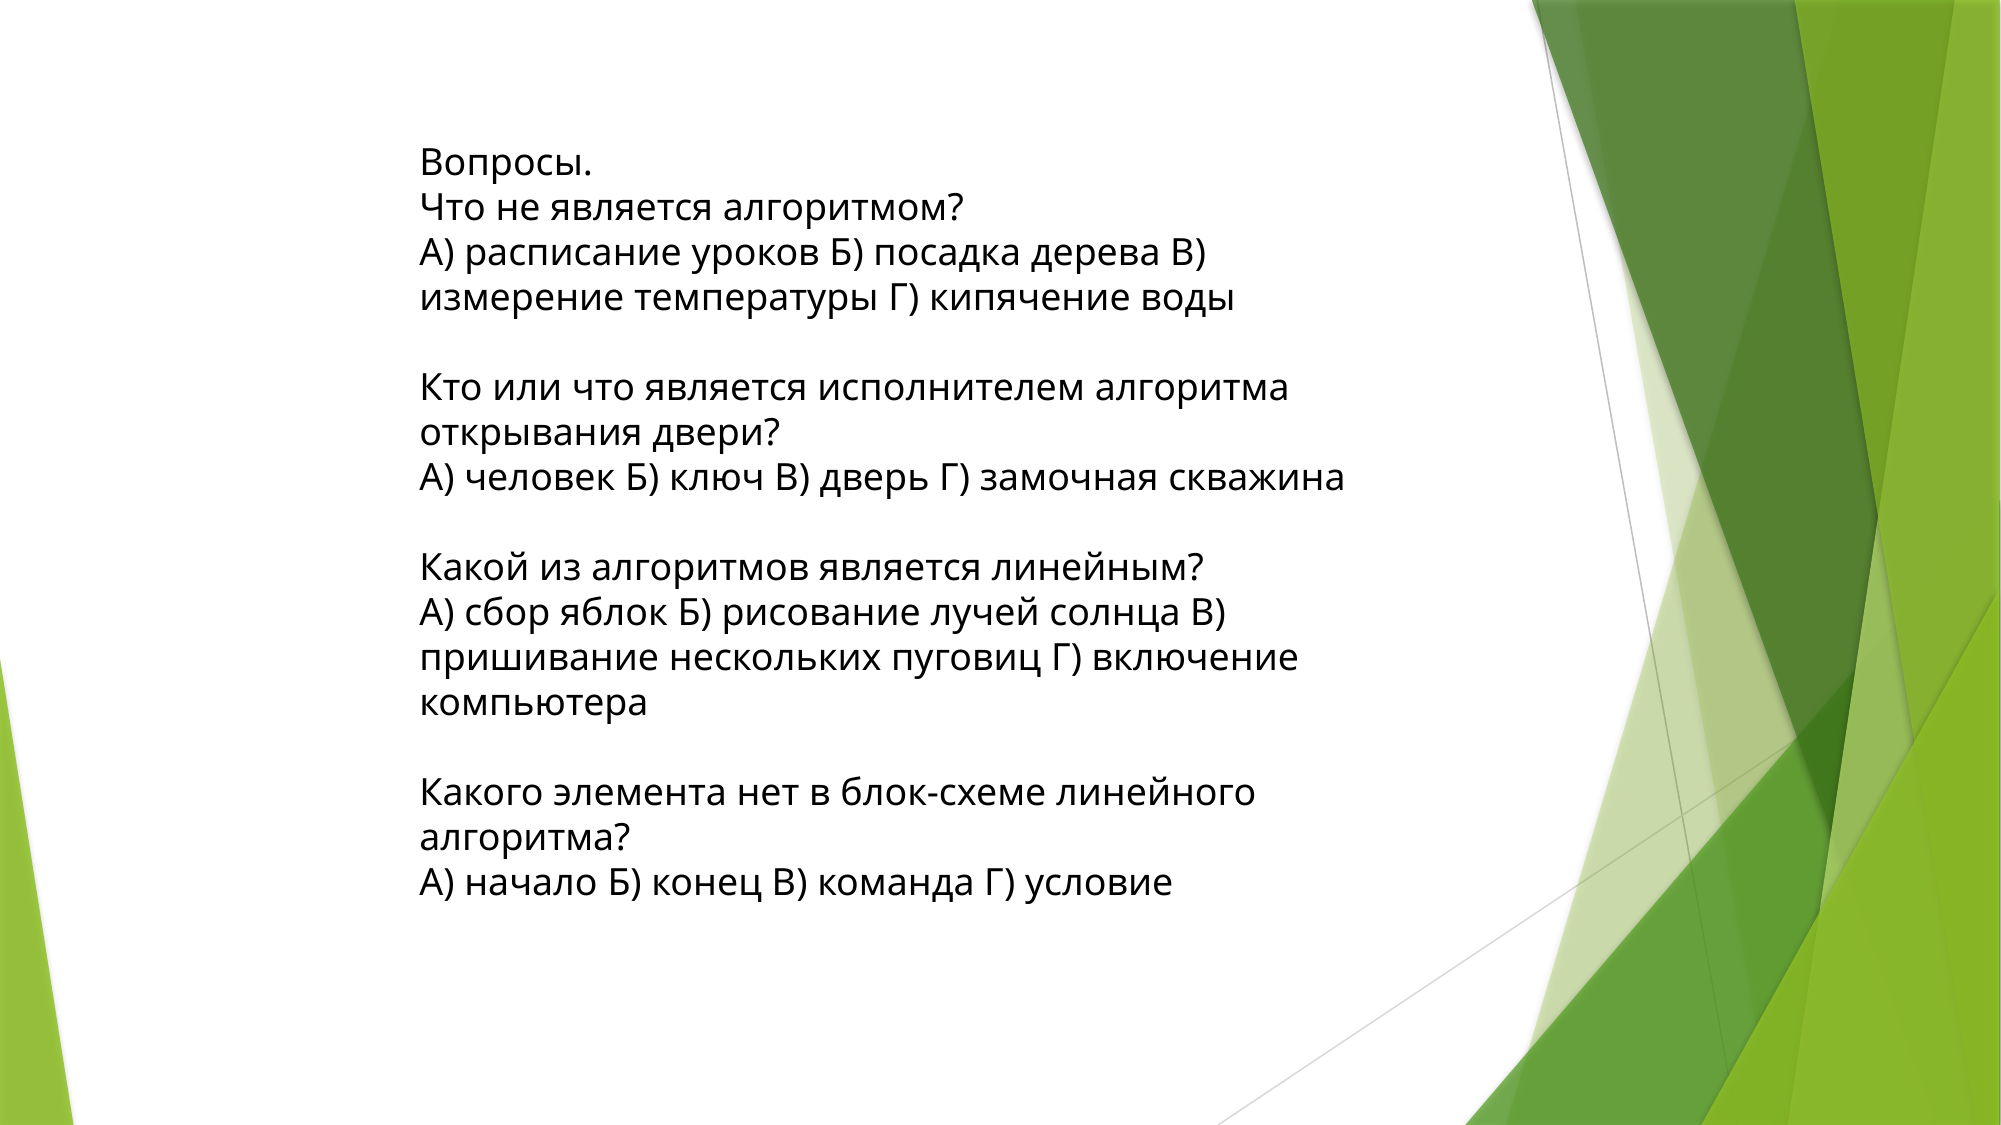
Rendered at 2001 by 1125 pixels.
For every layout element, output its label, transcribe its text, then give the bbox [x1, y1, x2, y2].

text_box Вопросы. Что не является алгоритмом? А) расписание уроков Б) посадка дерева В) измерение температуры Г) кипячение воды Кто или что является исполнителем алгоритма открывания двери? А) человек Б) ключ В) дверь Г) замочная скважина Какой из алгоритмов является линейным? А) сбор яблок Б) рисование лучей солнца В) пришивание нескольких пуговиц Г) включение компьютера Какого элемента нет в блок-схеме линейного алгоритма? А) начало Б) конец В) команда Г) условие [404, 130, 1405, 911]
